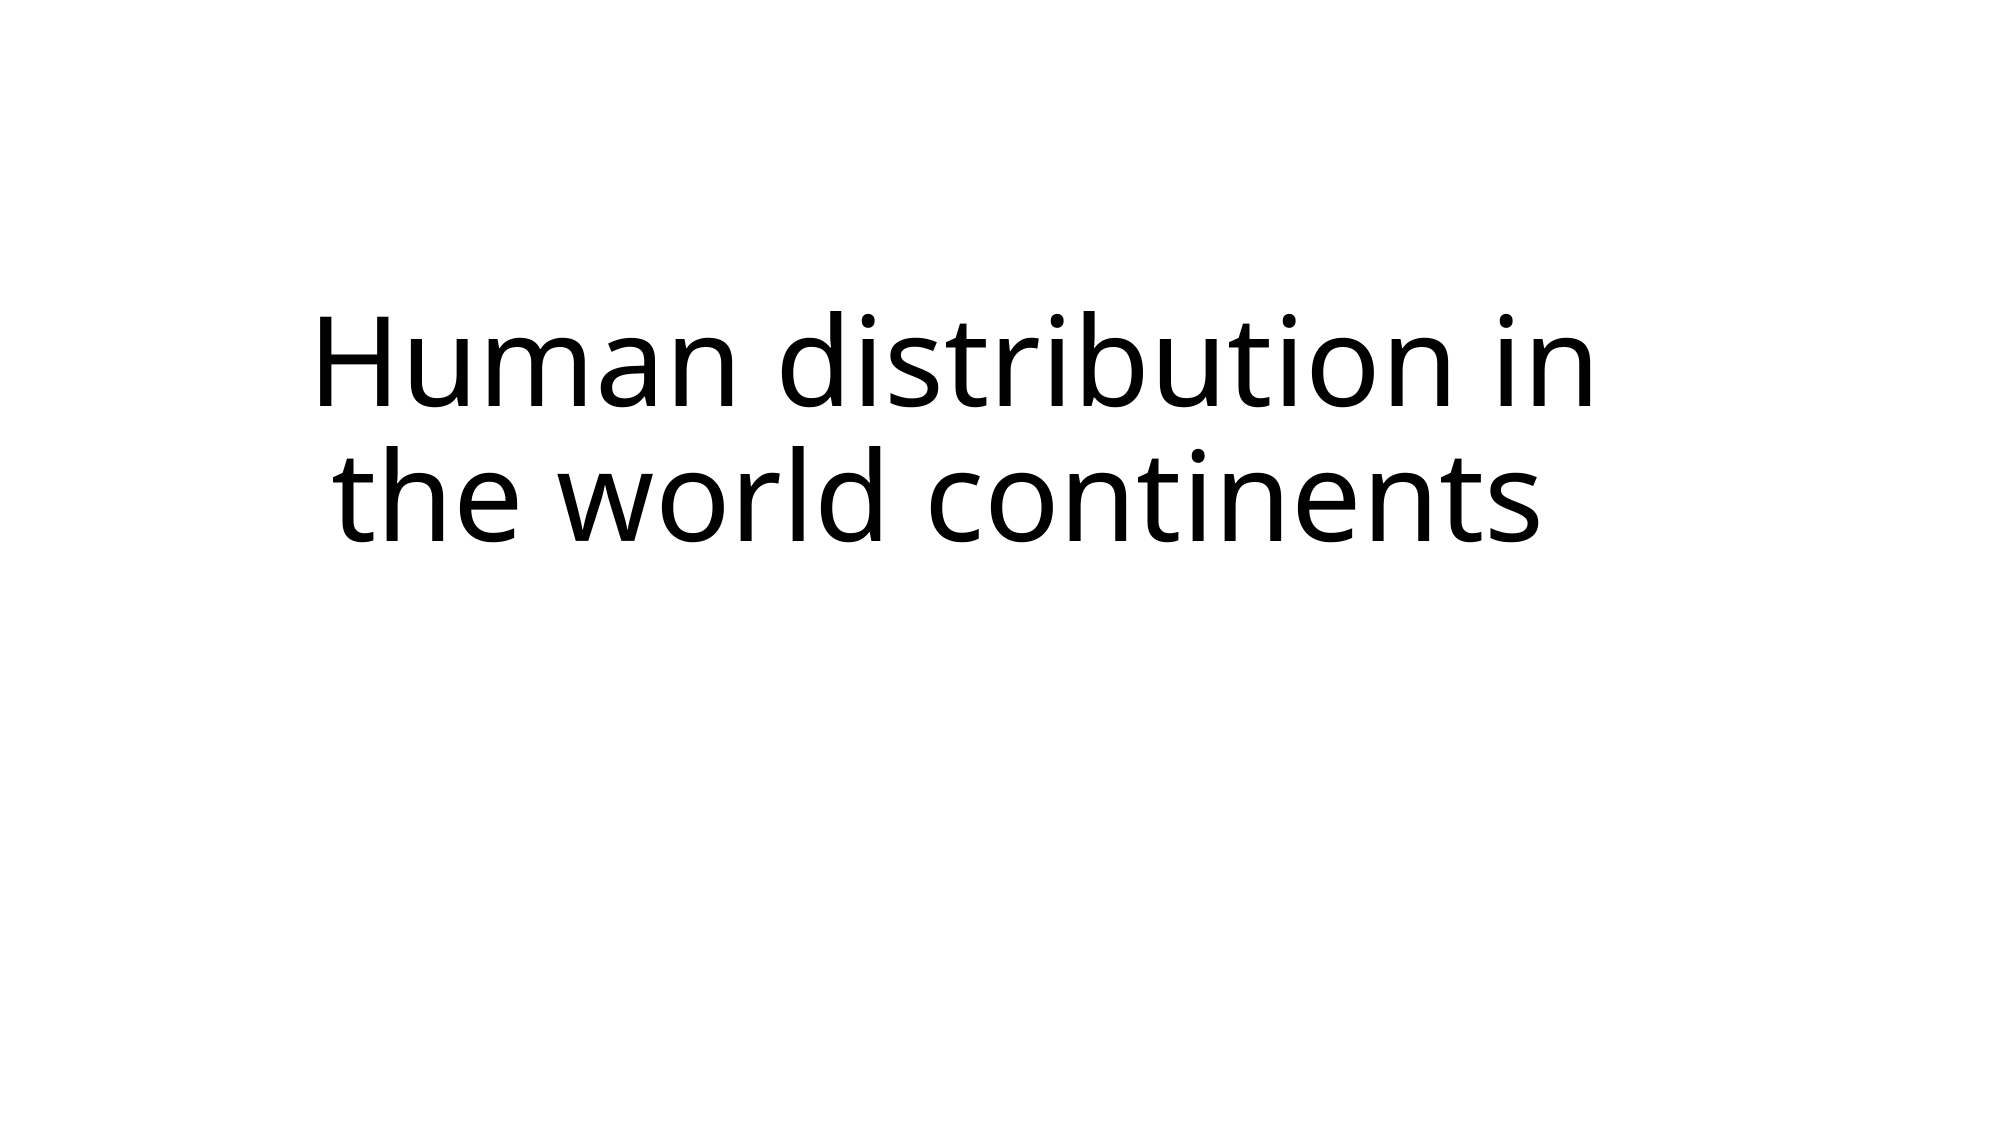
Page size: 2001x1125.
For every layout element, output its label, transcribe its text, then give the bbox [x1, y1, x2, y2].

title Human distribution in the world continents [204, 184, 1705, 576]
